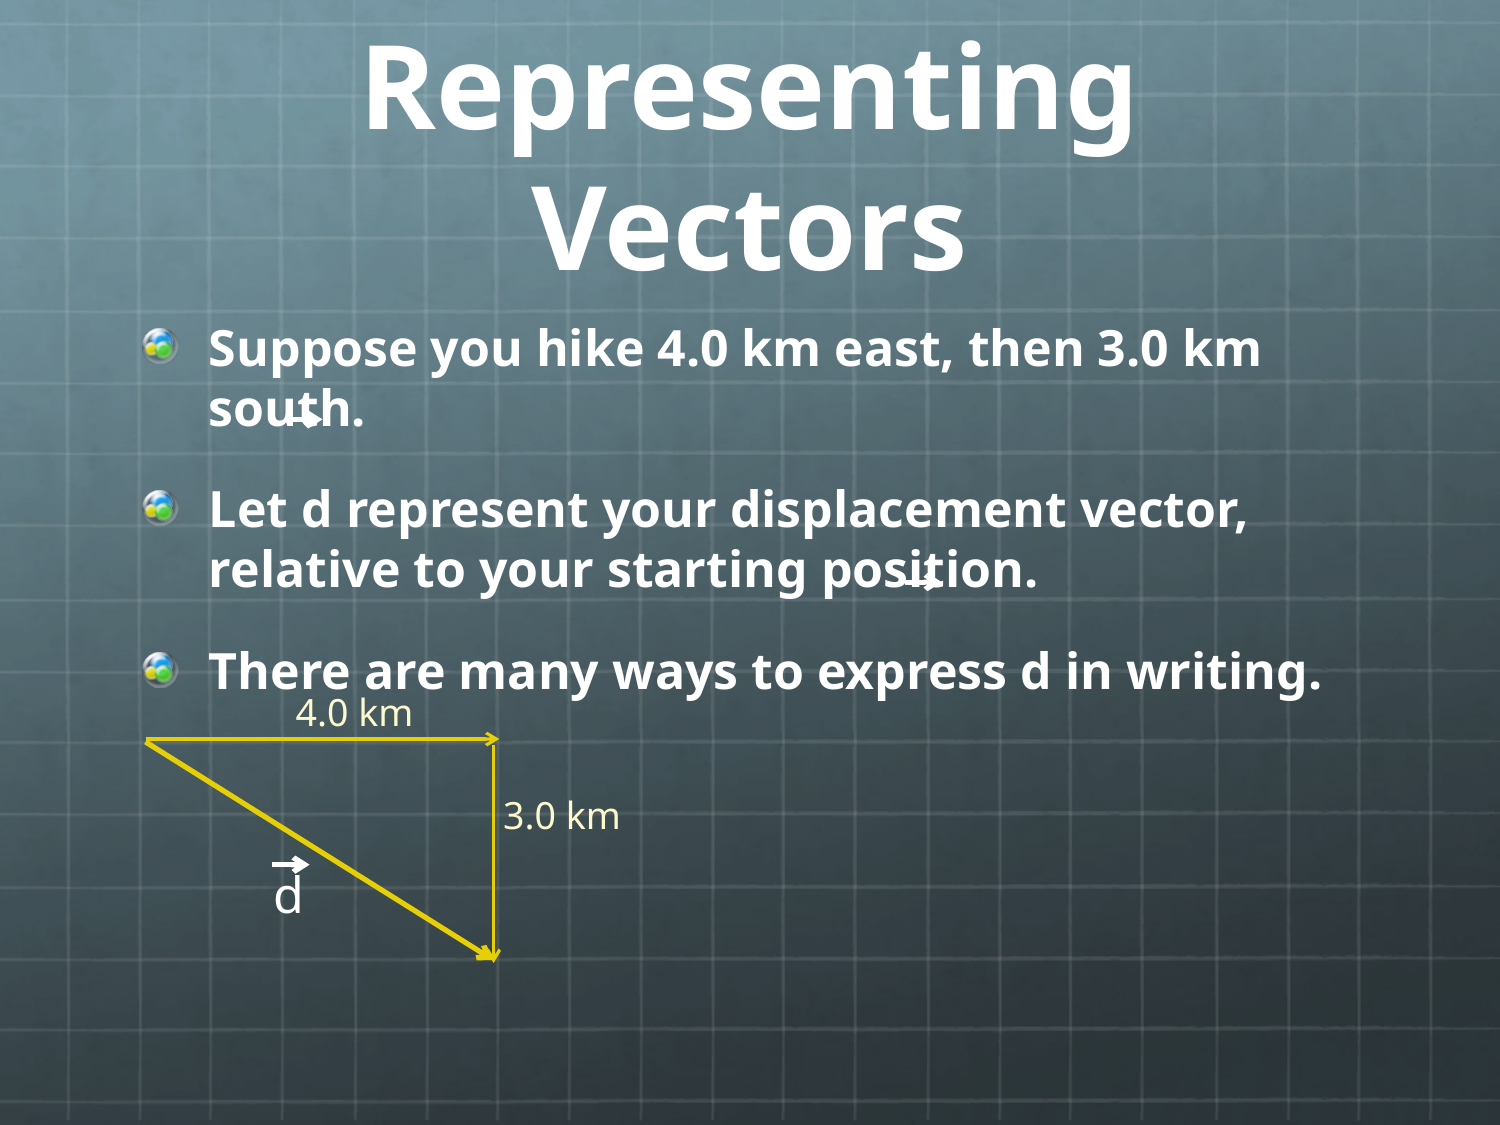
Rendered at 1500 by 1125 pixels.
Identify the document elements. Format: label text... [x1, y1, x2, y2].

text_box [145, 741, 495, 961]
text_box 4.0 km [280, 681, 429, 715]
text_box 3.0 km [537, 784, 636, 845]
picture [0, 0, 1500, 1125]
list Suppose you hike 4.0 km east, then 3.0 km south. Let d represent your displacement vector, relative to your starting position. There are many ways to express d in writing. [127, 308, 1372, 682]
title Representing Vectors [127, 17, 1372, 289]
